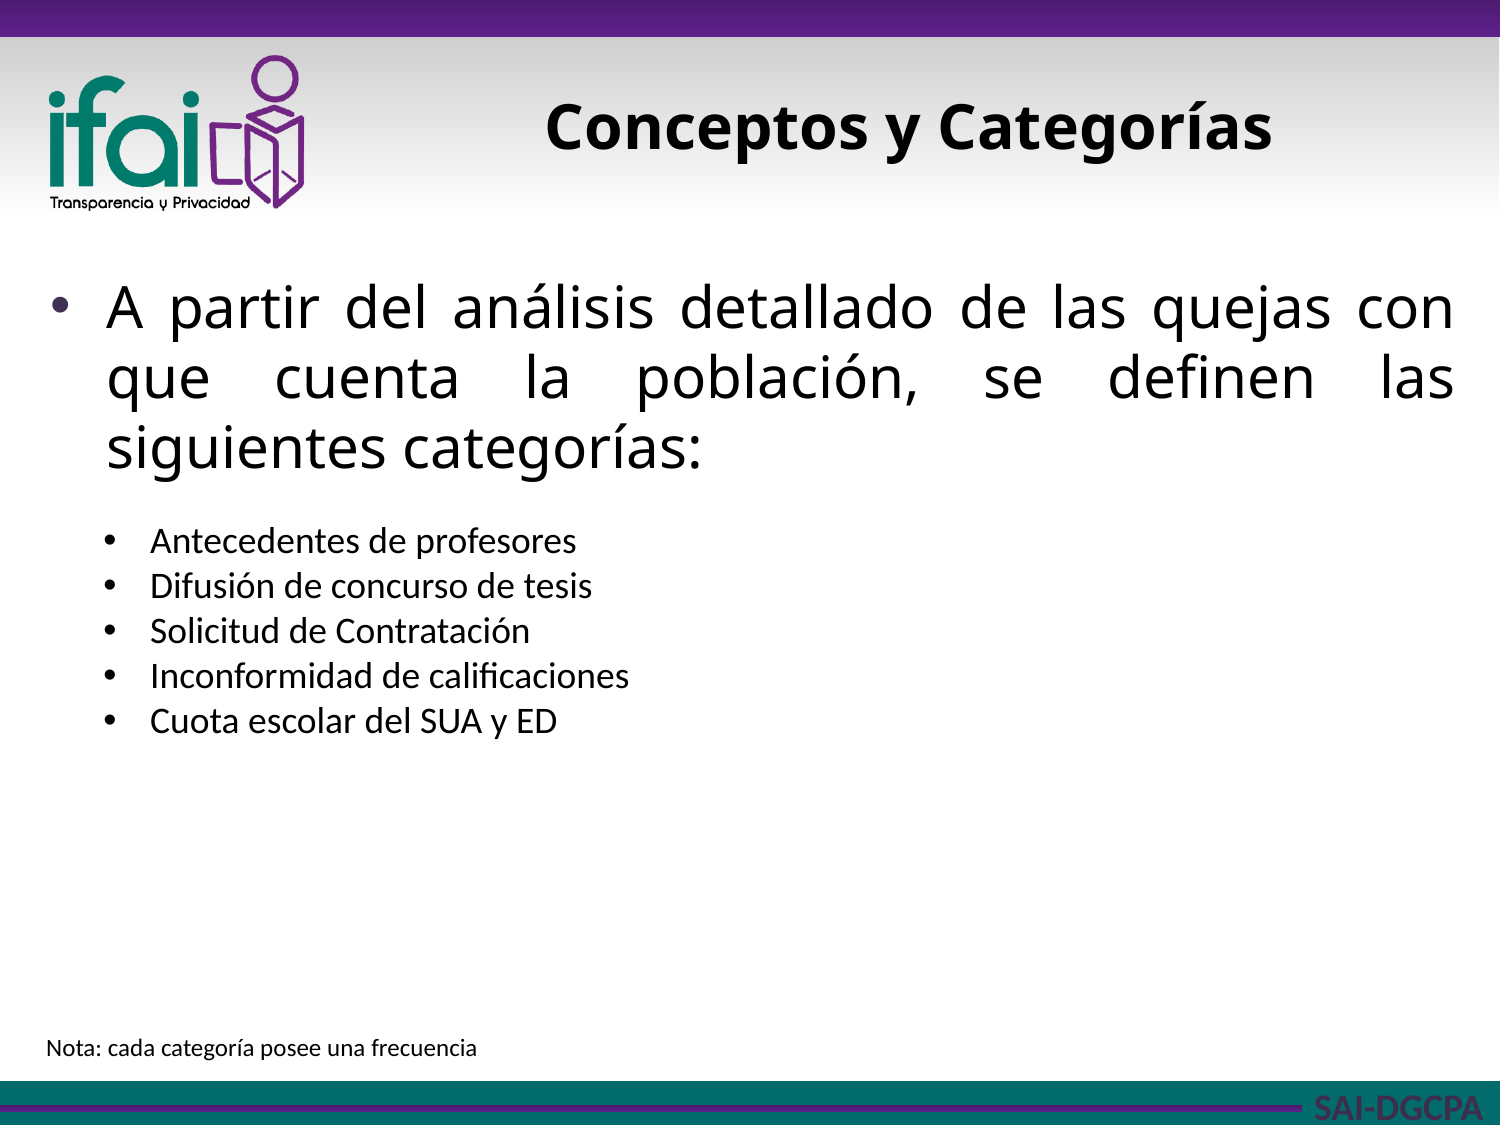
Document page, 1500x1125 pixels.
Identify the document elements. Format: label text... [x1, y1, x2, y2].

list A partir del análisis detallado de las quejas con que cuenta la población, se definen las siguientes categorías: [35, 262, 1471, 1005]
text_box Nota: cada categoría posee una frecuencia [31, 1023, 494, 1069]
title Conceptos y Categorías [348, 49, 1471, 200]
picture [0, 9, 372, 268]
text_box Antecedentes de profesores Difusión de concurso de tesis Solicitud de Contratación Inconformidad de calificaciones Cuota escolar del SUA y ED [88, 509, 786, 749]
picture [0, 1081, 1500, 1125]
